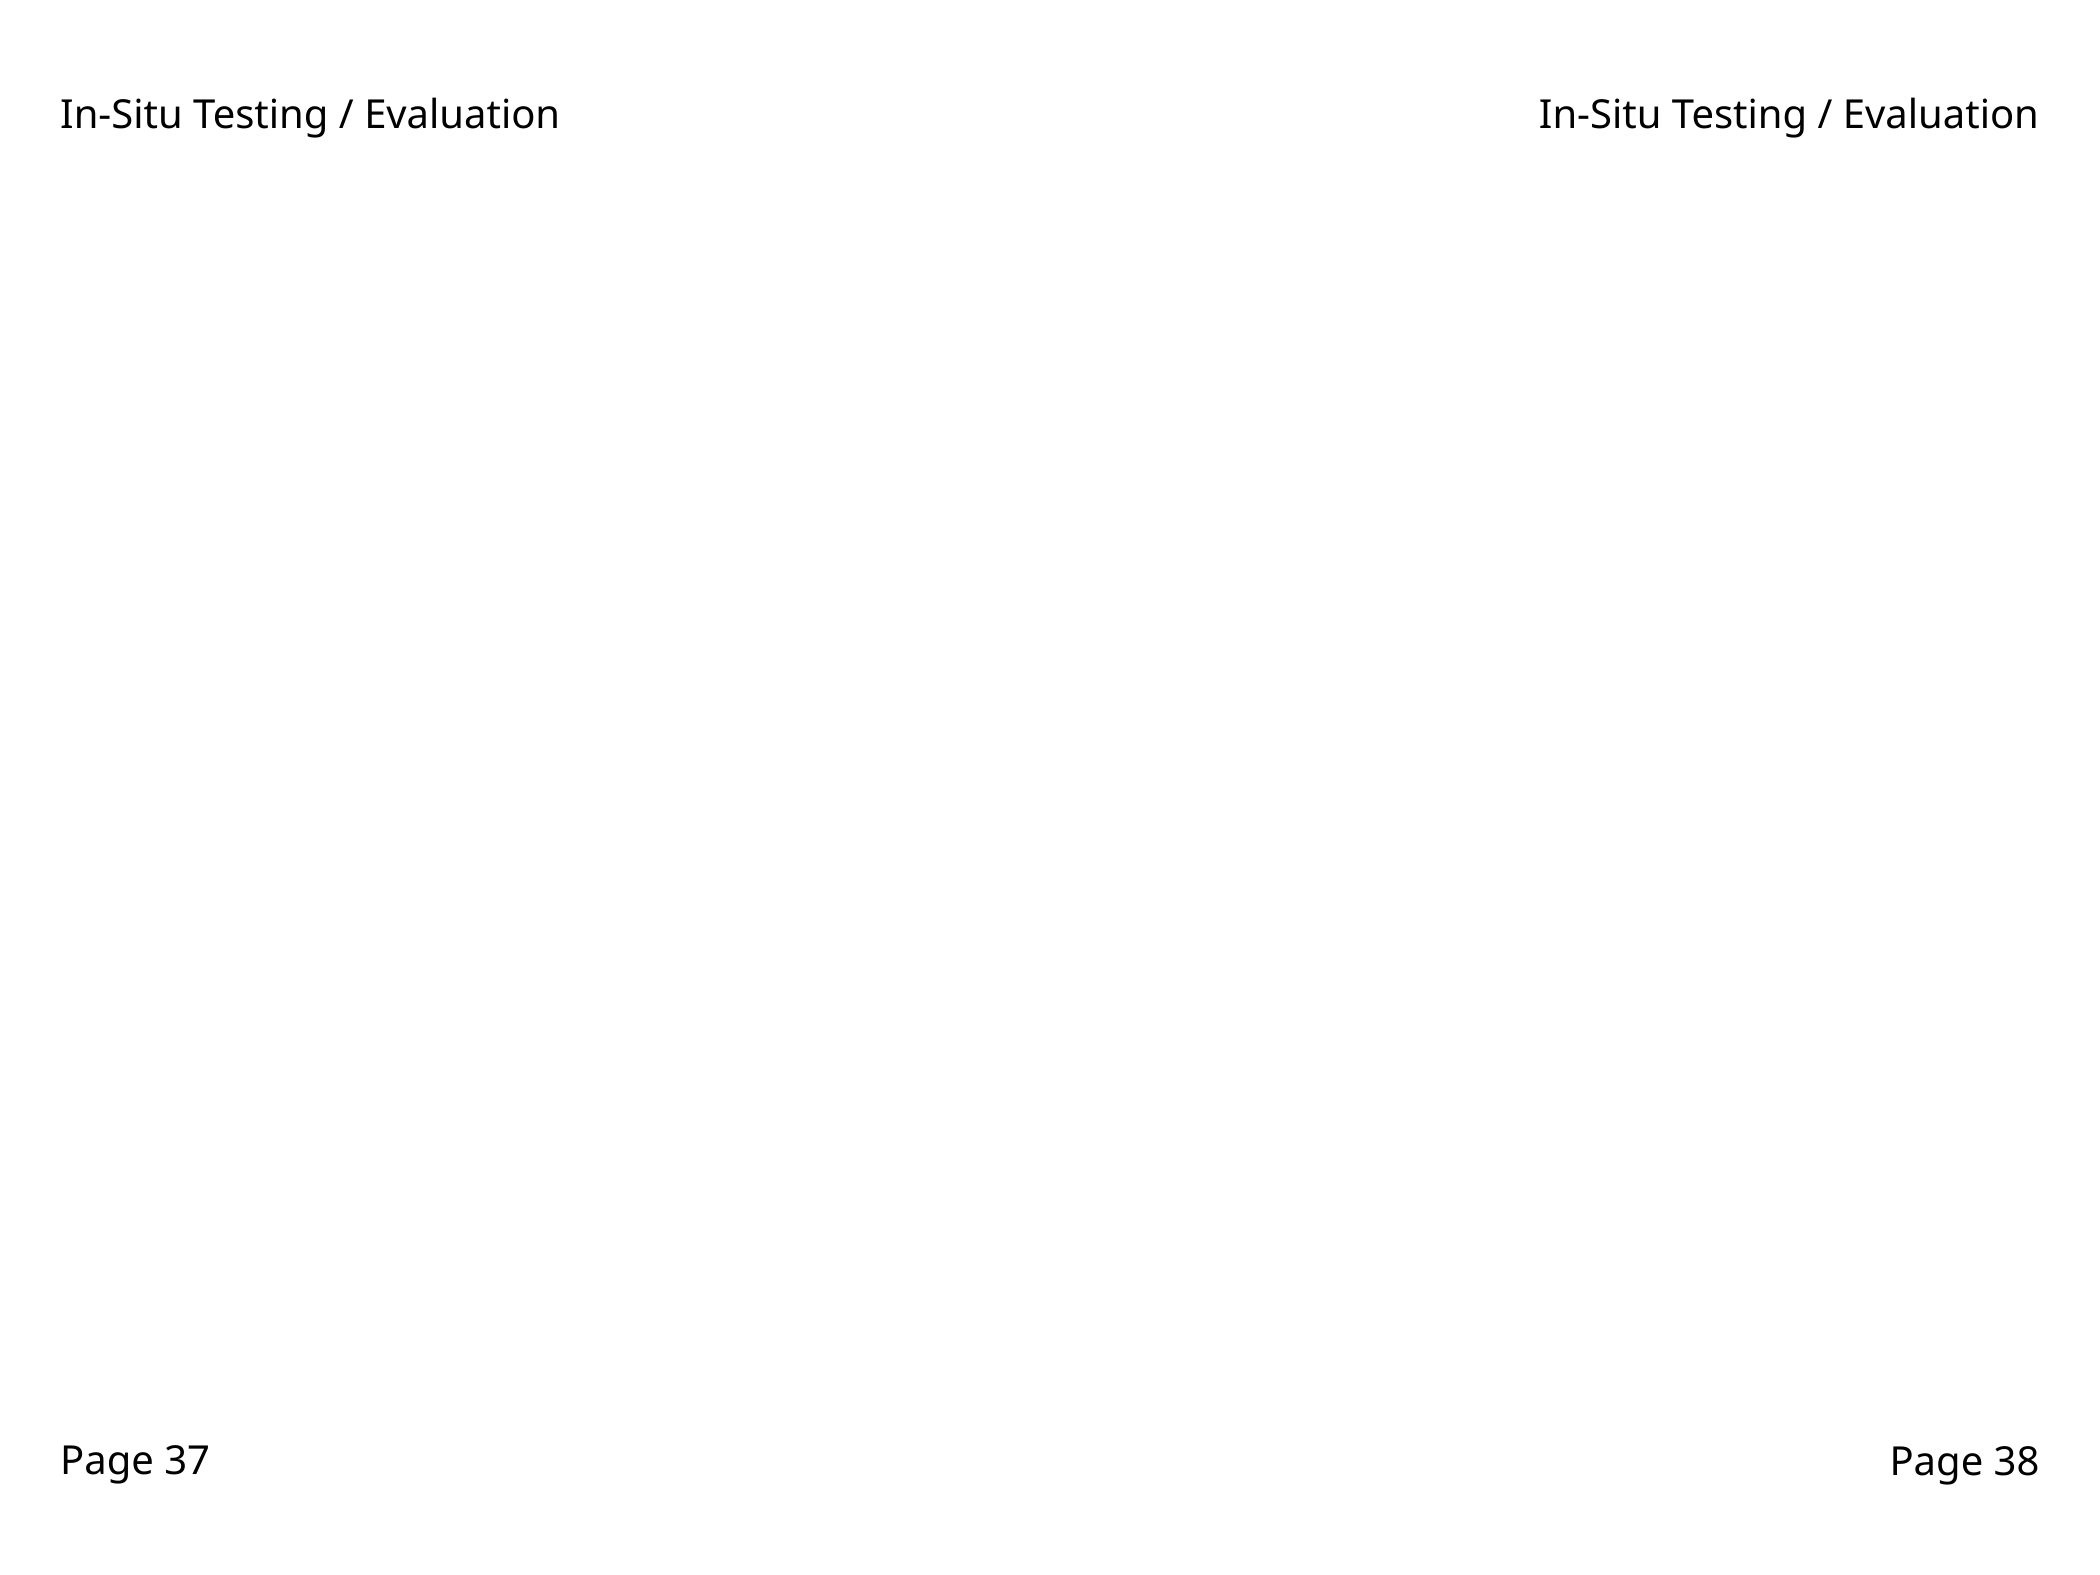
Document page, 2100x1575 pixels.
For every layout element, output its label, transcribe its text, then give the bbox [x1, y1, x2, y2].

text_box In-Situ Testing / Evaluation [45, 80, 1049, 144]
text_box In-Situ Testing / Evaluation [1049, 80, 2055, 144]
text_box Page 37 [45, 1427, 1049, 1490]
text_box Page 38 [1049, 1427, 2055, 1491]
